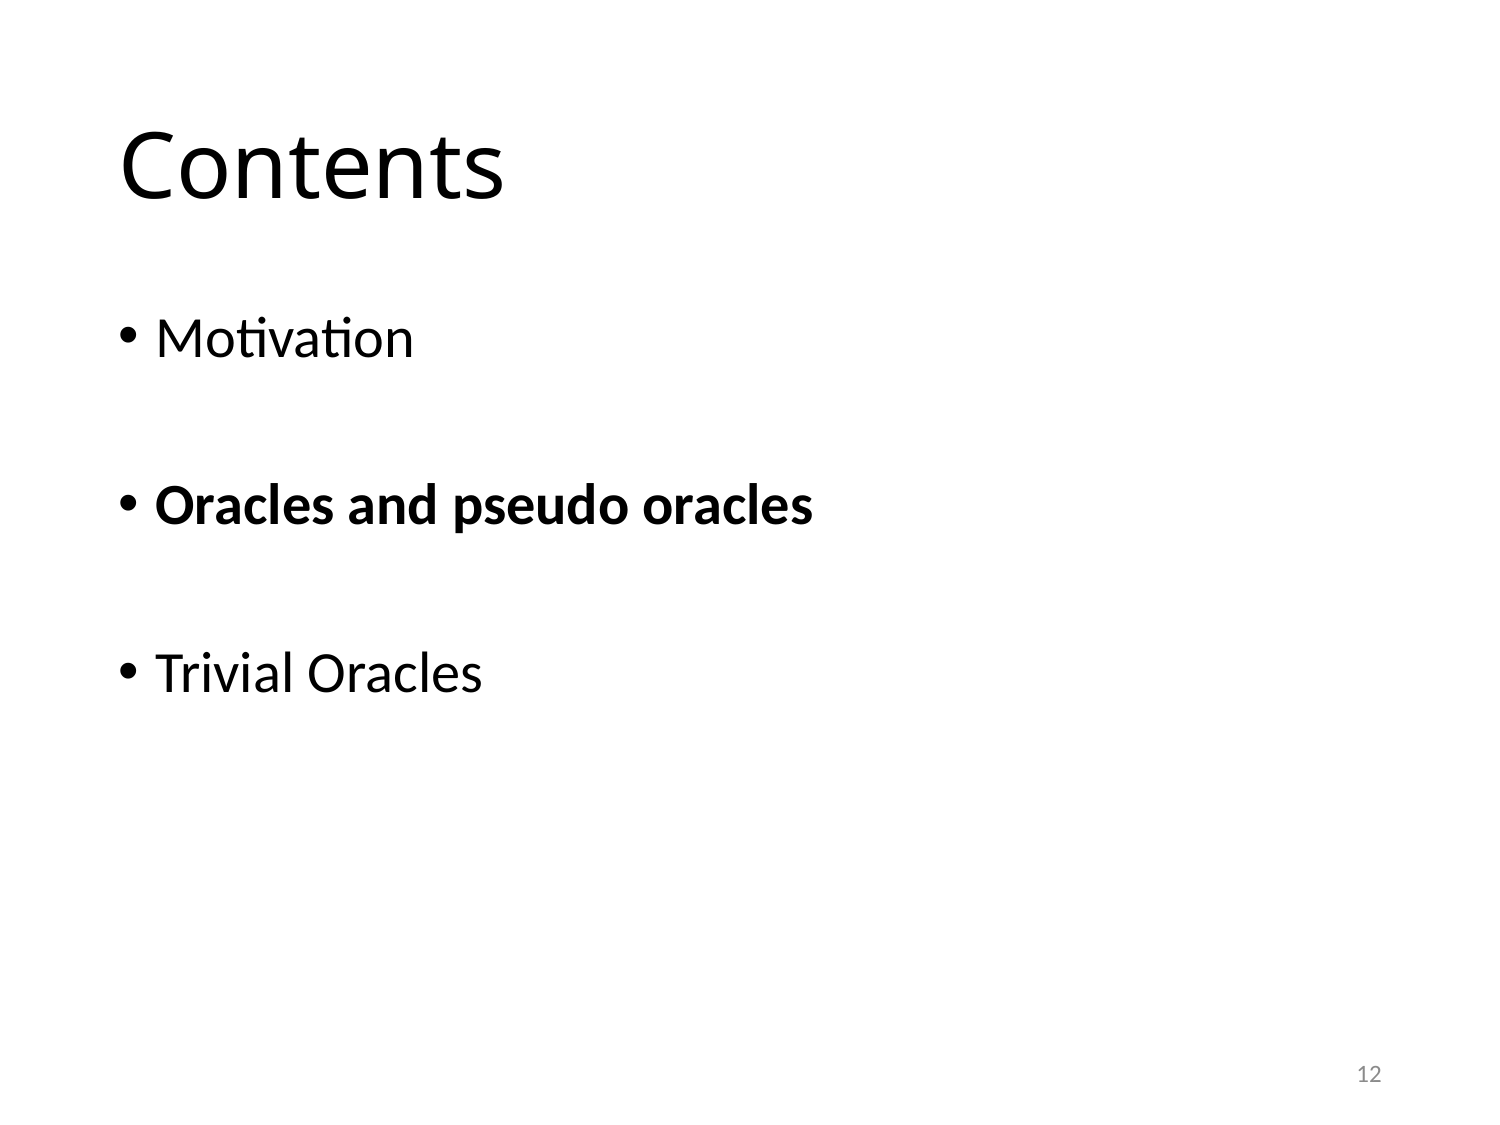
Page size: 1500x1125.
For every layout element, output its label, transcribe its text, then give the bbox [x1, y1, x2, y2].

title Contents [103, 59, 1397, 278]
slide_number 12 [1059, 1042, 1397, 1103]
list Motivation Oracles and pseudo oracles Trivial Oracles [103, 299, 1397, 1014]
